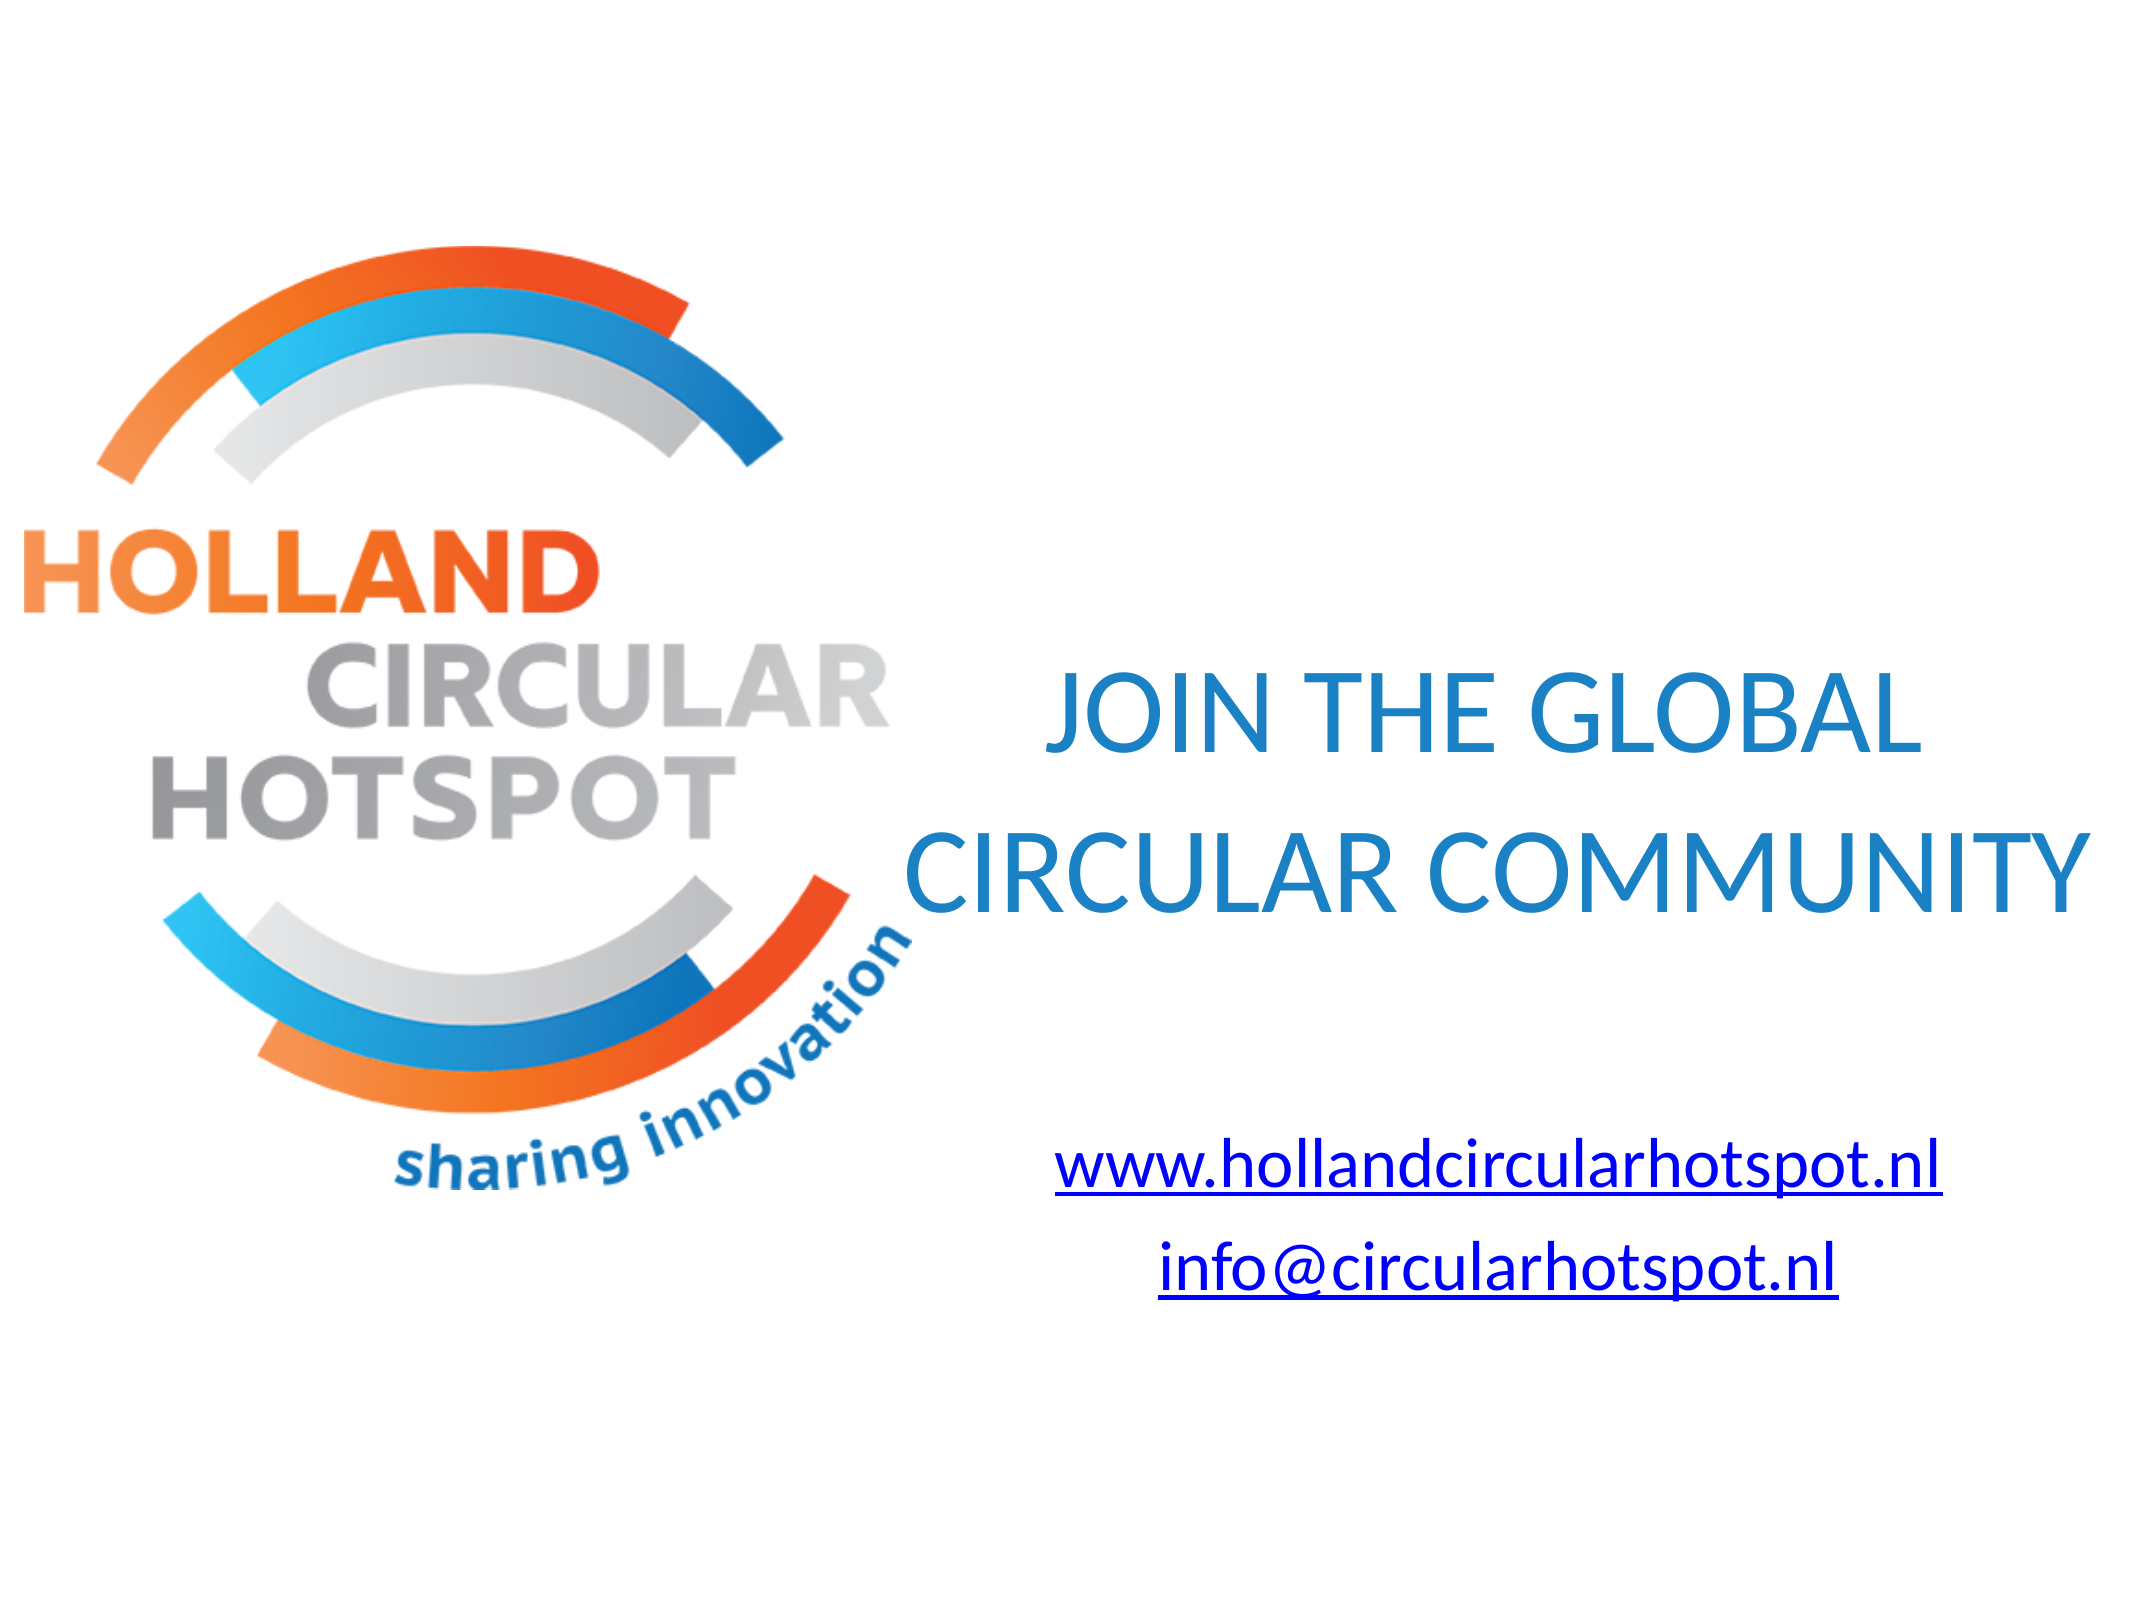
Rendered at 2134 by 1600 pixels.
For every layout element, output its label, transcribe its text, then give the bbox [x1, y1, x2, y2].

list JOIN THE GLOBAL CIRCULAR COMMUNITY www.hollandcircularhotspot.nl info@circularhotspot.nl [863, 638, 2134, 1401]
picture [24, 245, 912, 1191]
